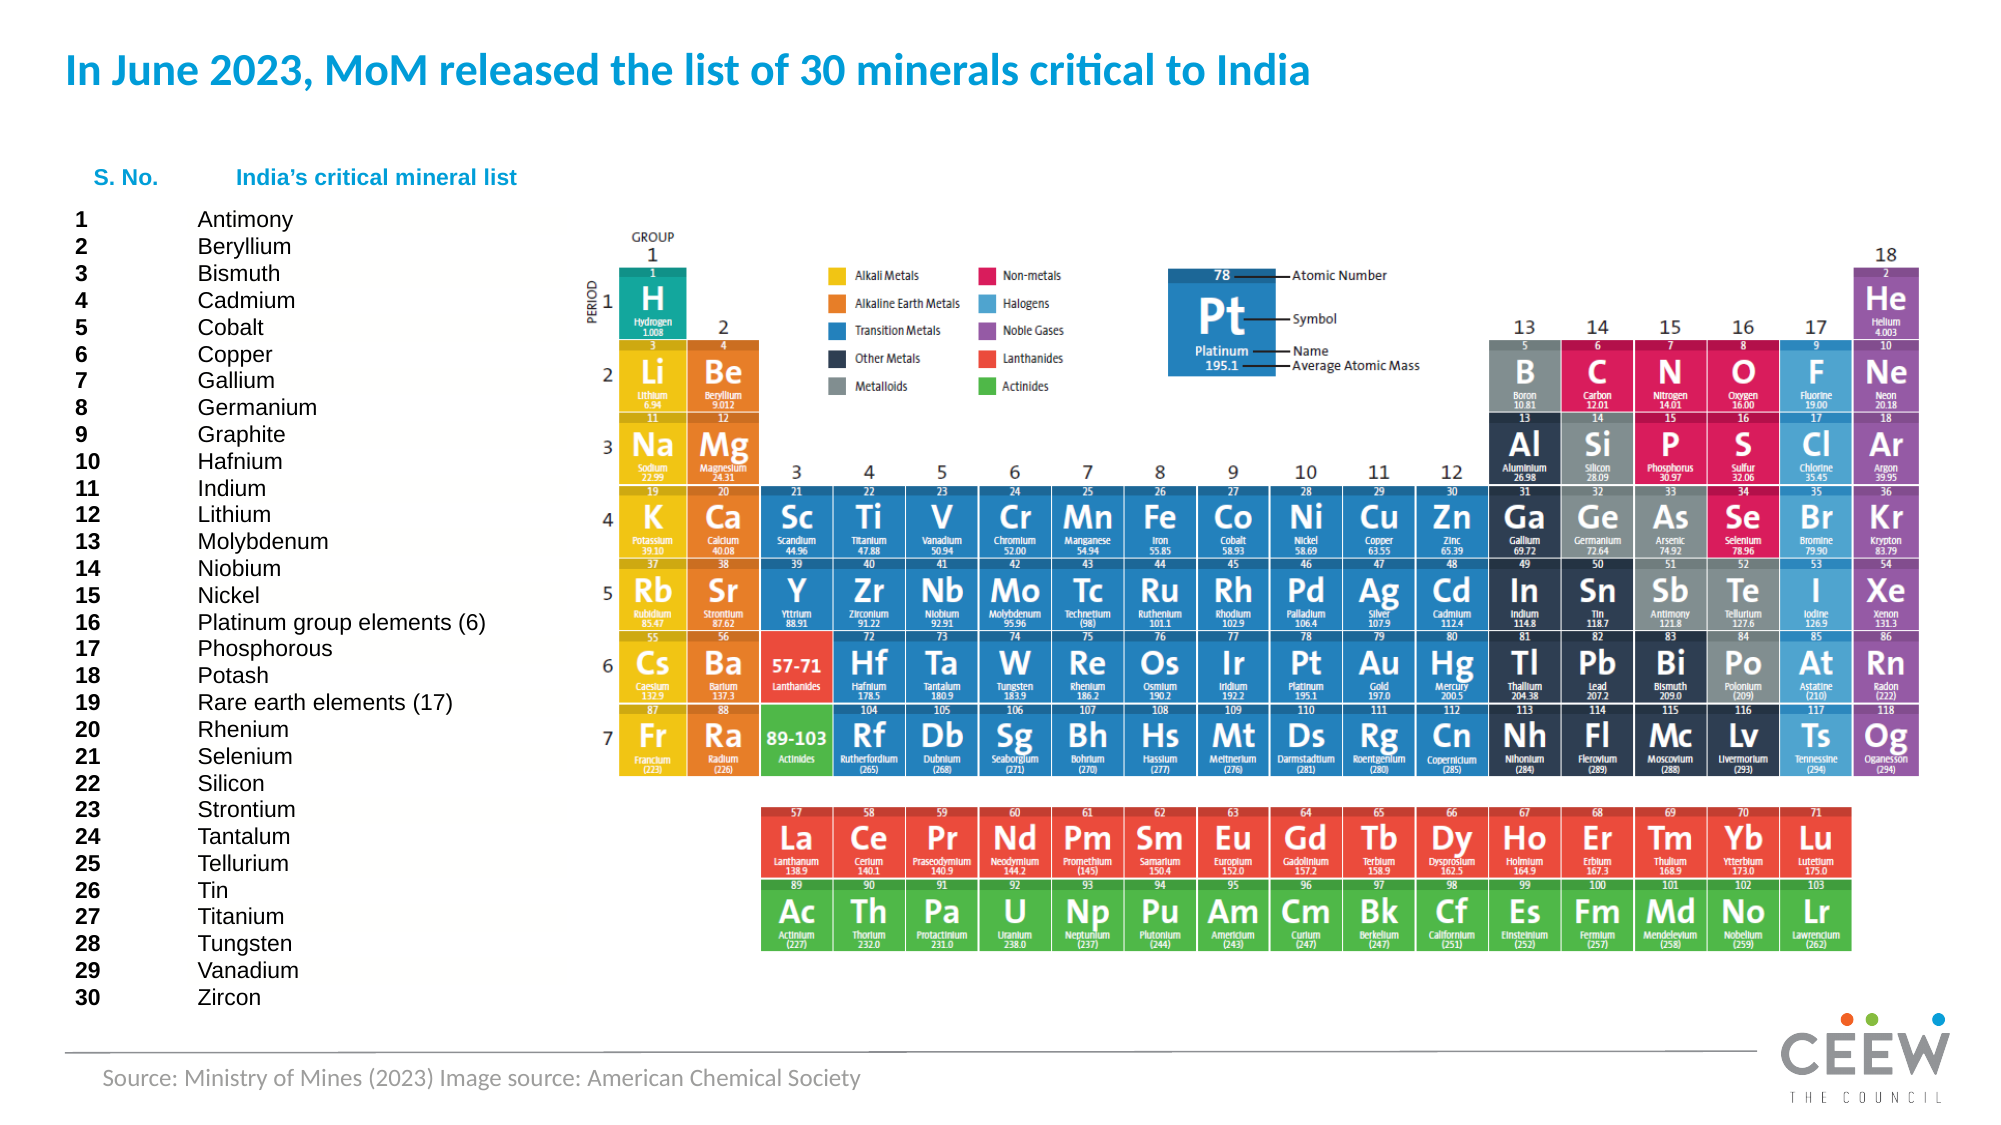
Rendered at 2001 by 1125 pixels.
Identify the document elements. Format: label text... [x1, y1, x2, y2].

table_cell 9 [65, 422, 187, 449]
table_cell 18 [65, 663, 187, 690]
table_cell 24 [65, 824, 187, 851]
table_cell Nickel [187, 583, 551, 609]
table_cell 11 [65, 475, 187, 502]
table_cell Tungsten [187, 931, 551, 958]
table_cell Phosphorous [187, 636, 551, 663]
table_cell Tellurium [187, 851, 551, 878]
table_cell Hafnium [187, 449, 551, 475]
table_cell Molybdenum [187, 529, 551, 556]
table_cell Niobium [187, 556, 551, 583]
table_cell 30 [65, 985, 187, 1012]
table_cell 5 [65, 314, 187, 341]
table_cell Bismuth [187, 261, 551, 288]
table_cell 22 [65, 770, 187, 797]
table_cell Graphite [187, 422, 551, 449]
table_cell Tantalum [187, 824, 551, 851]
table_cell Cadmium [187, 288, 551, 314]
table_cell 27 [65, 904, 187, 931]
table_cell Titanium [187, 904, 551, 931]
table_cell 23 [65, 797, 187, 824]
table_cell 2 [65, 234, 187, 261]
table_cell 10 [65, 449, 187, 475]
table_cell Platinum group elements (6) [187, 609, 551, 636]
table_cell 12 [65, 502, 187, 529]
table_cell 7 [65, 368, 187, 395]
table_cell Cobalt [187, 314, 551, 341]
table_cell Zircon [187, 985, 566, 1012]
table_cell 17 [65, 636, 187, 663]
table_header S. No. [65, 165, 187, 207]
table_cell Indium [187, 475, 551, 502]
table_cell 19 [65, 690, 187, 717]
table_cell Lithium [187, 502, 551, 529]
table_cell 4 [65, 288, 187, 314]
table_cell 1 [65, 207, 187, 234]
table_cell 21 [65, 743, 187, 770]
table_cell 16 [65, 609, 187, 636]
table_cell 6 [65, 341, 187, 368]
table_cell Antimony [187, 207, 566, 234]
table_cell Silicon [187, 770, 551, 797]
table_cell Copper [187, 341, 551, 368]
picture [556, 220, 1951, 977]
table_cell 28 [65, 931, 187, 958]
table_cell Selenium [187, 743, 551, 770]
list Source: Ministry of Mines (2023) Image source: American Chemical Society [64, 1062, 1663, 1125]
table_cell 20 [65, 717, 187, 743]
table_cell 26 [65, 878, 187, 904]
table_cell 25 [65, 851, 187, 878]
table_cell Strontium [187, 797, 551, 824]
title In June 2023, MoM released the list of 30 minerals critical to India [64, 31, 1916, 163]
table_cell Rare earth elements (17) [187, 690, 551, 717]
picture [1781, 1013, 1950, 1103]
table_cell 14 [65, 556, 187, 583]
table_cell Vanadium [187, 958, 556, 985]
table_cell Beryllium [187, 234, 551, 261]
table_cell Potash [187, 663, 551, 690]
table_cell Tin [187, 878, 551, 904]
table_cell 8 [65, 395, 187, 422]
table_header India’s critical mineral list [187, 165, 566, 207]
table_cell 15 [65, 583, 187, 609]
table_cell Germanium [187, 395, 551, 422]
table_cell Rhenium [187, 717, 551, 743]
table_cell 3 [65, 261, 187, 288]
table_cell 29 [65, 958, 187, 985]
table_cell 13 [65, 529, 187, 556]
table_cell Gallium [187, 368, 551, 395]
